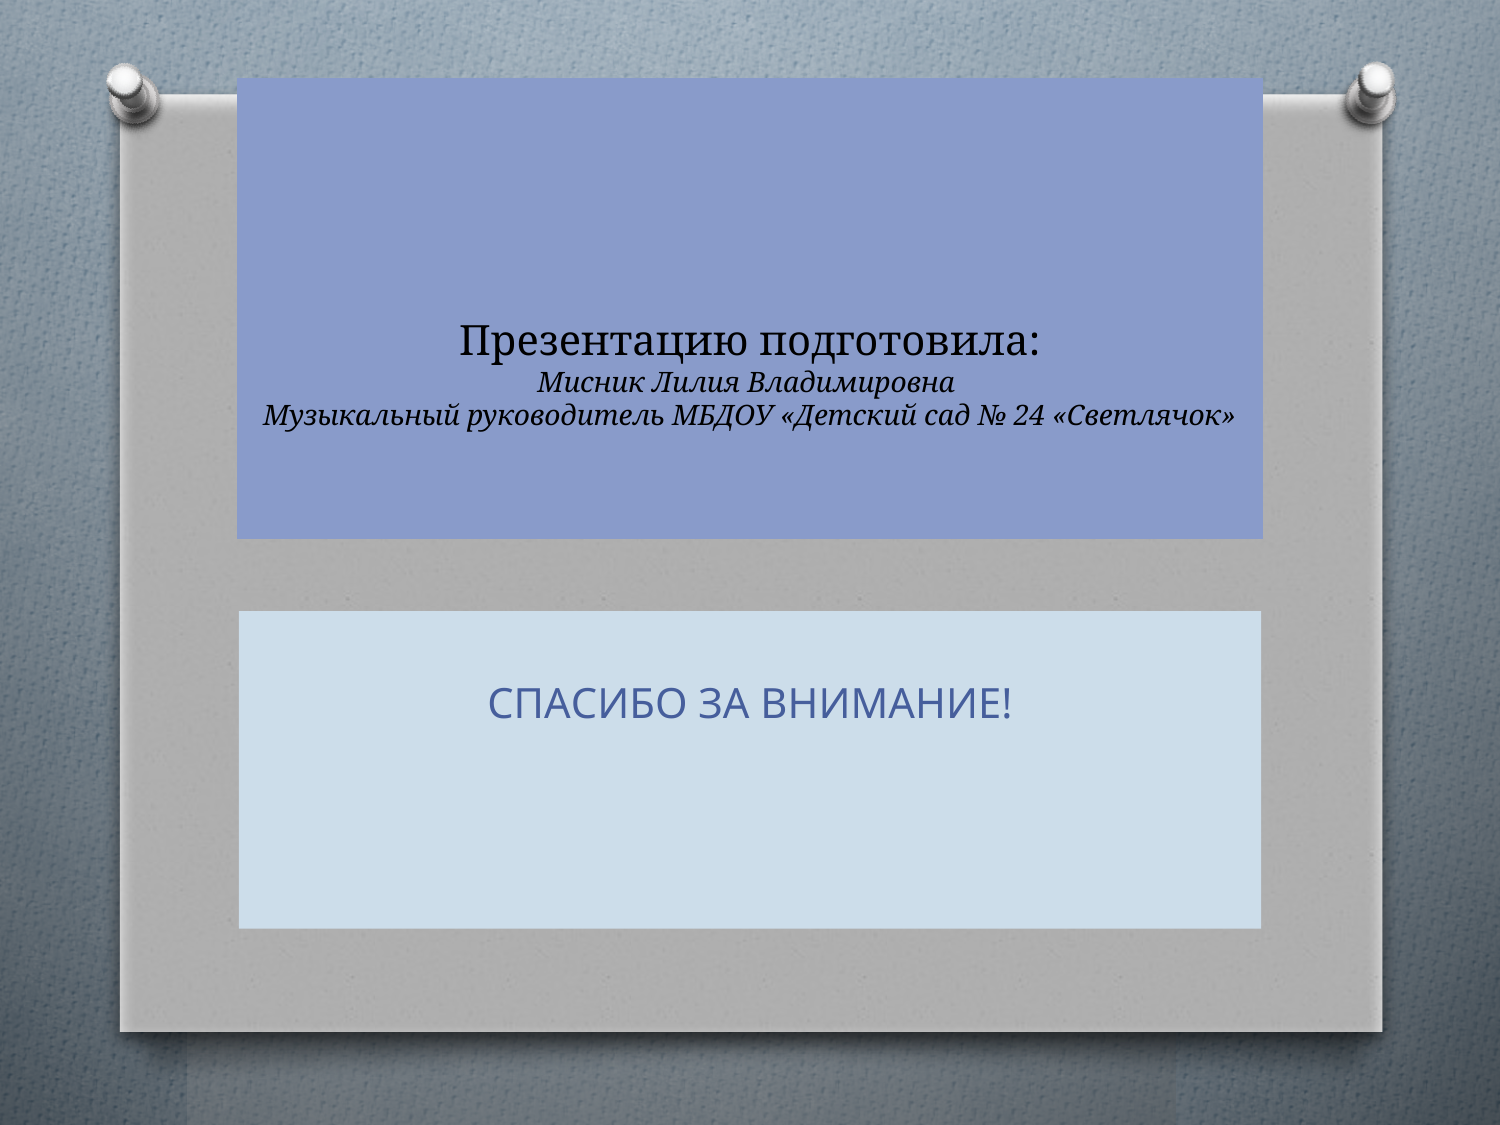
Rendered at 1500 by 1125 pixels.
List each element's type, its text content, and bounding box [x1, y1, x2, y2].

title Презентацию подготовила: Мисник Лилия Владимировна Музыкальный руководитель МБДОУ «Детский сад № 24 «Светлячок» [237, 78, 1263, 539]
list СПАСИБО ЗА ВНИМАНИЕ! [238, 611, 1262, 929]
picture [1317, 35, 1439, 156]
picture [75, 29, 198, 153]
